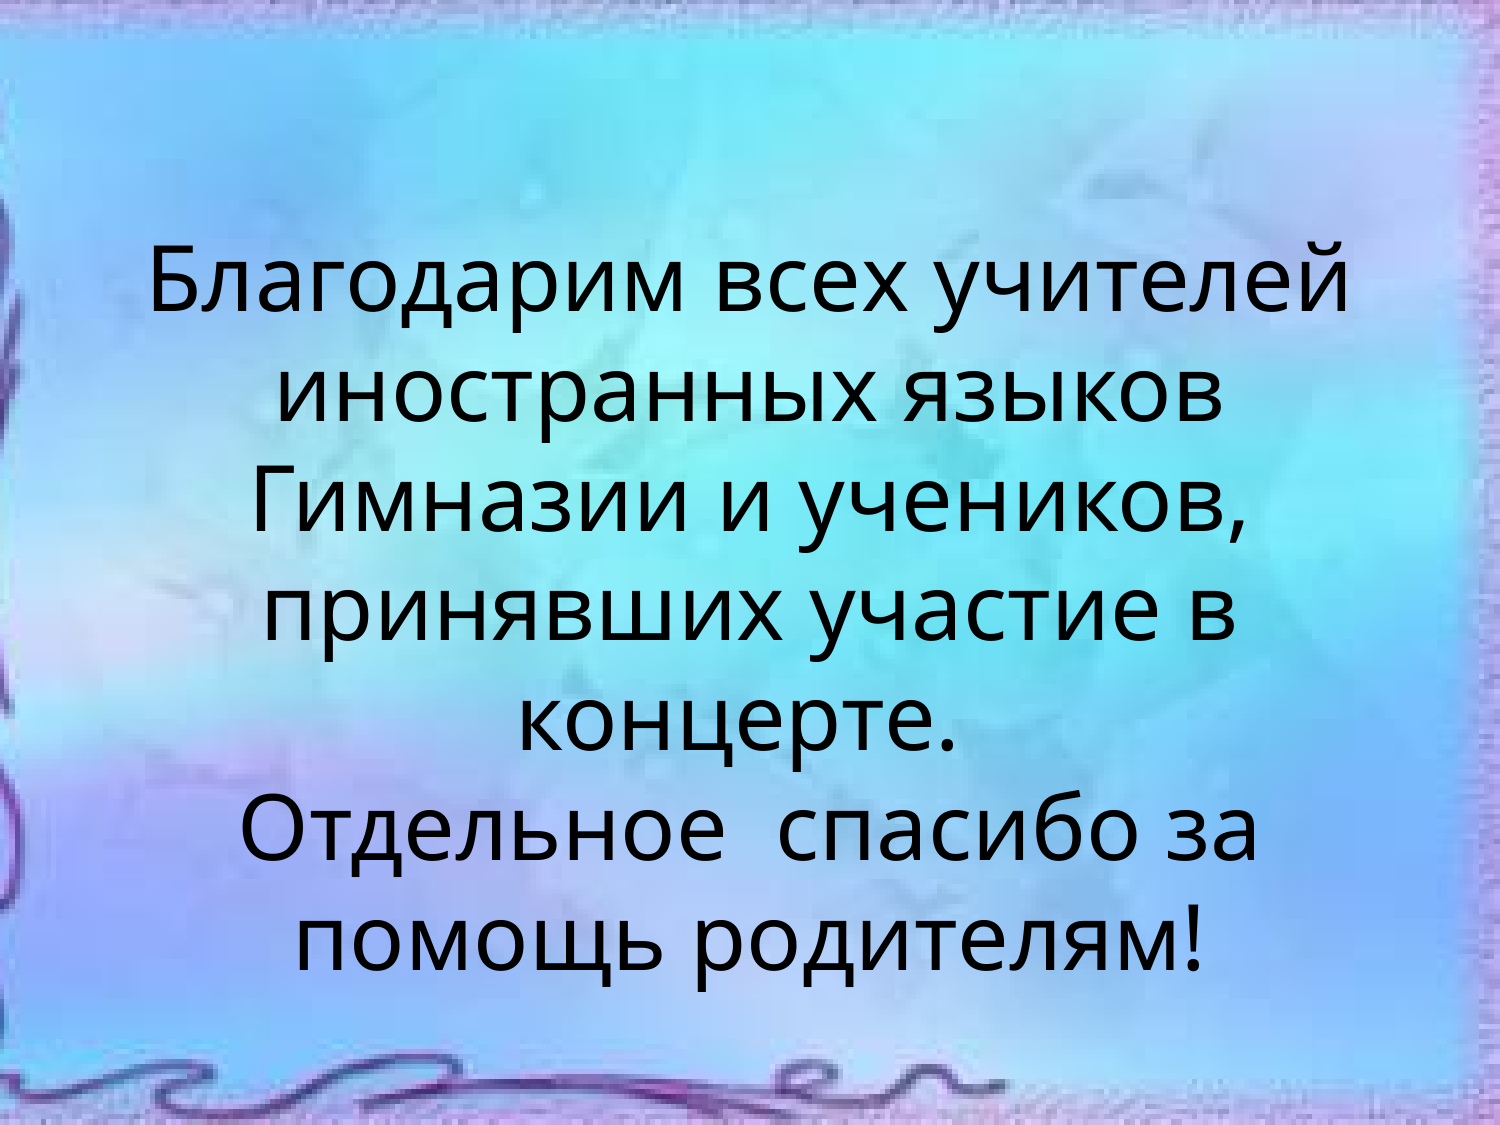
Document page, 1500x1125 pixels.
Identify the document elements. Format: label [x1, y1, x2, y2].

list [0, 0, 1500, 1125]
